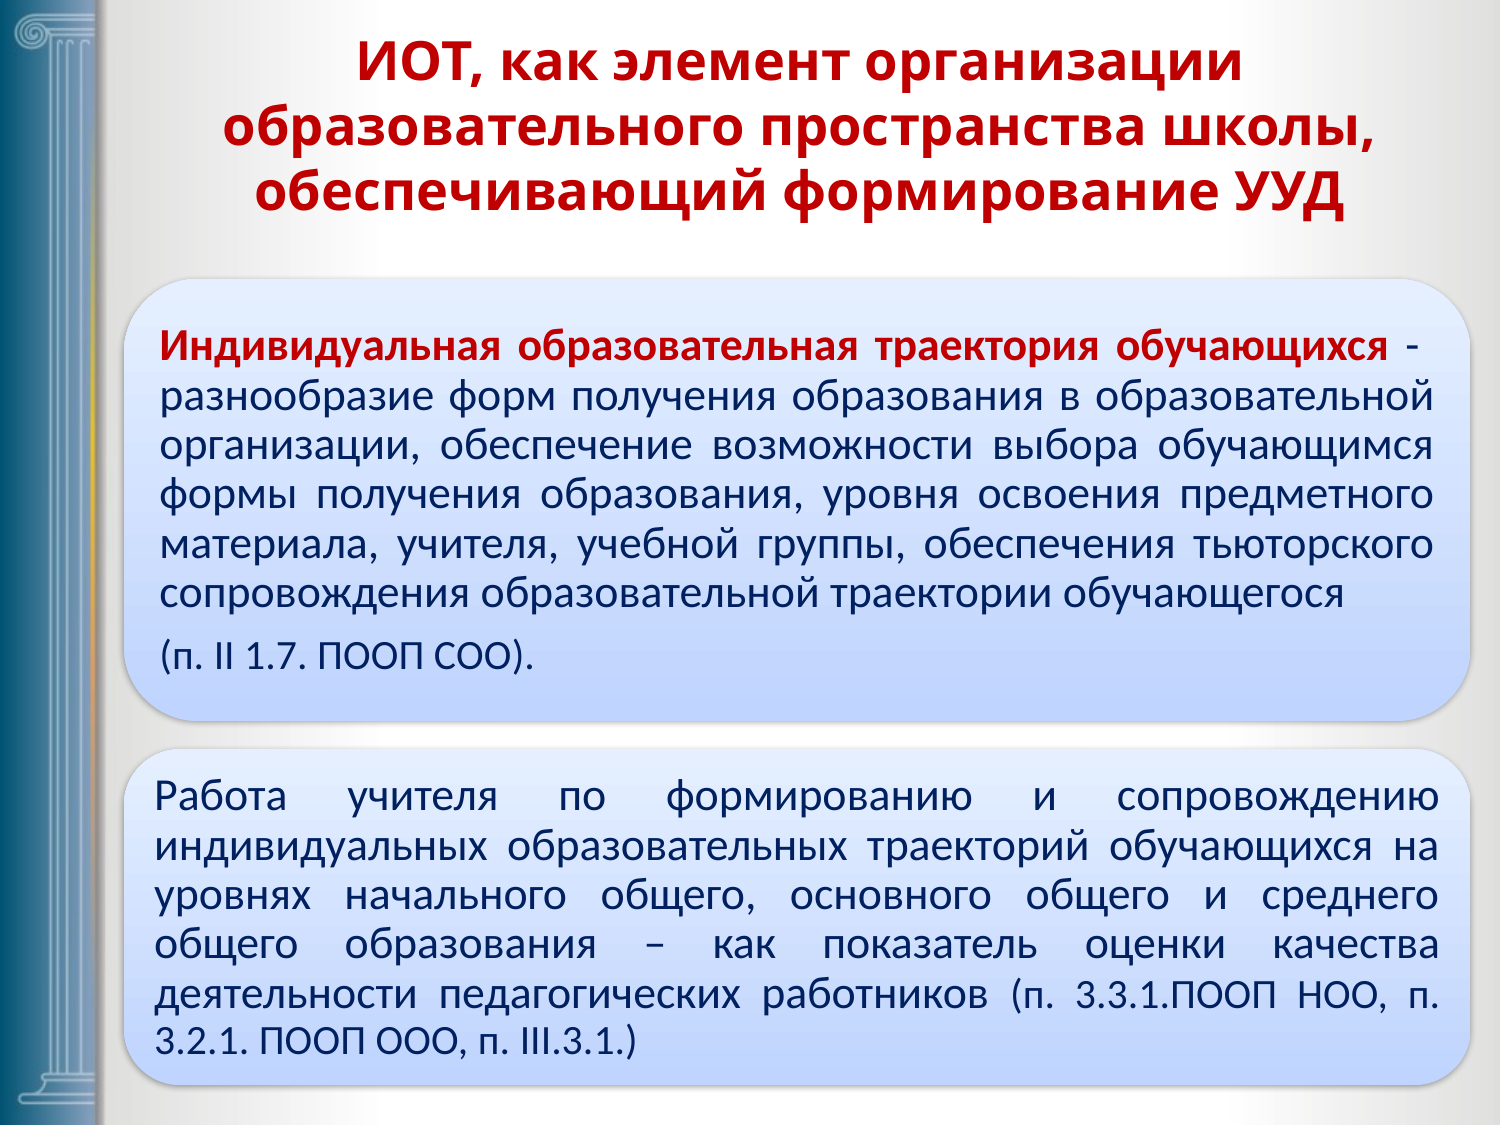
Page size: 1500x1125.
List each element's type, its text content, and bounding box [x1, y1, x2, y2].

picture [7, 0, 1500, 1125]
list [123, 255, 1471, 1107]
title ИОТ, как элемент организации образовательного пространства школы, обеспечивающий формирование УУД [100, 19, 1500, 207]
